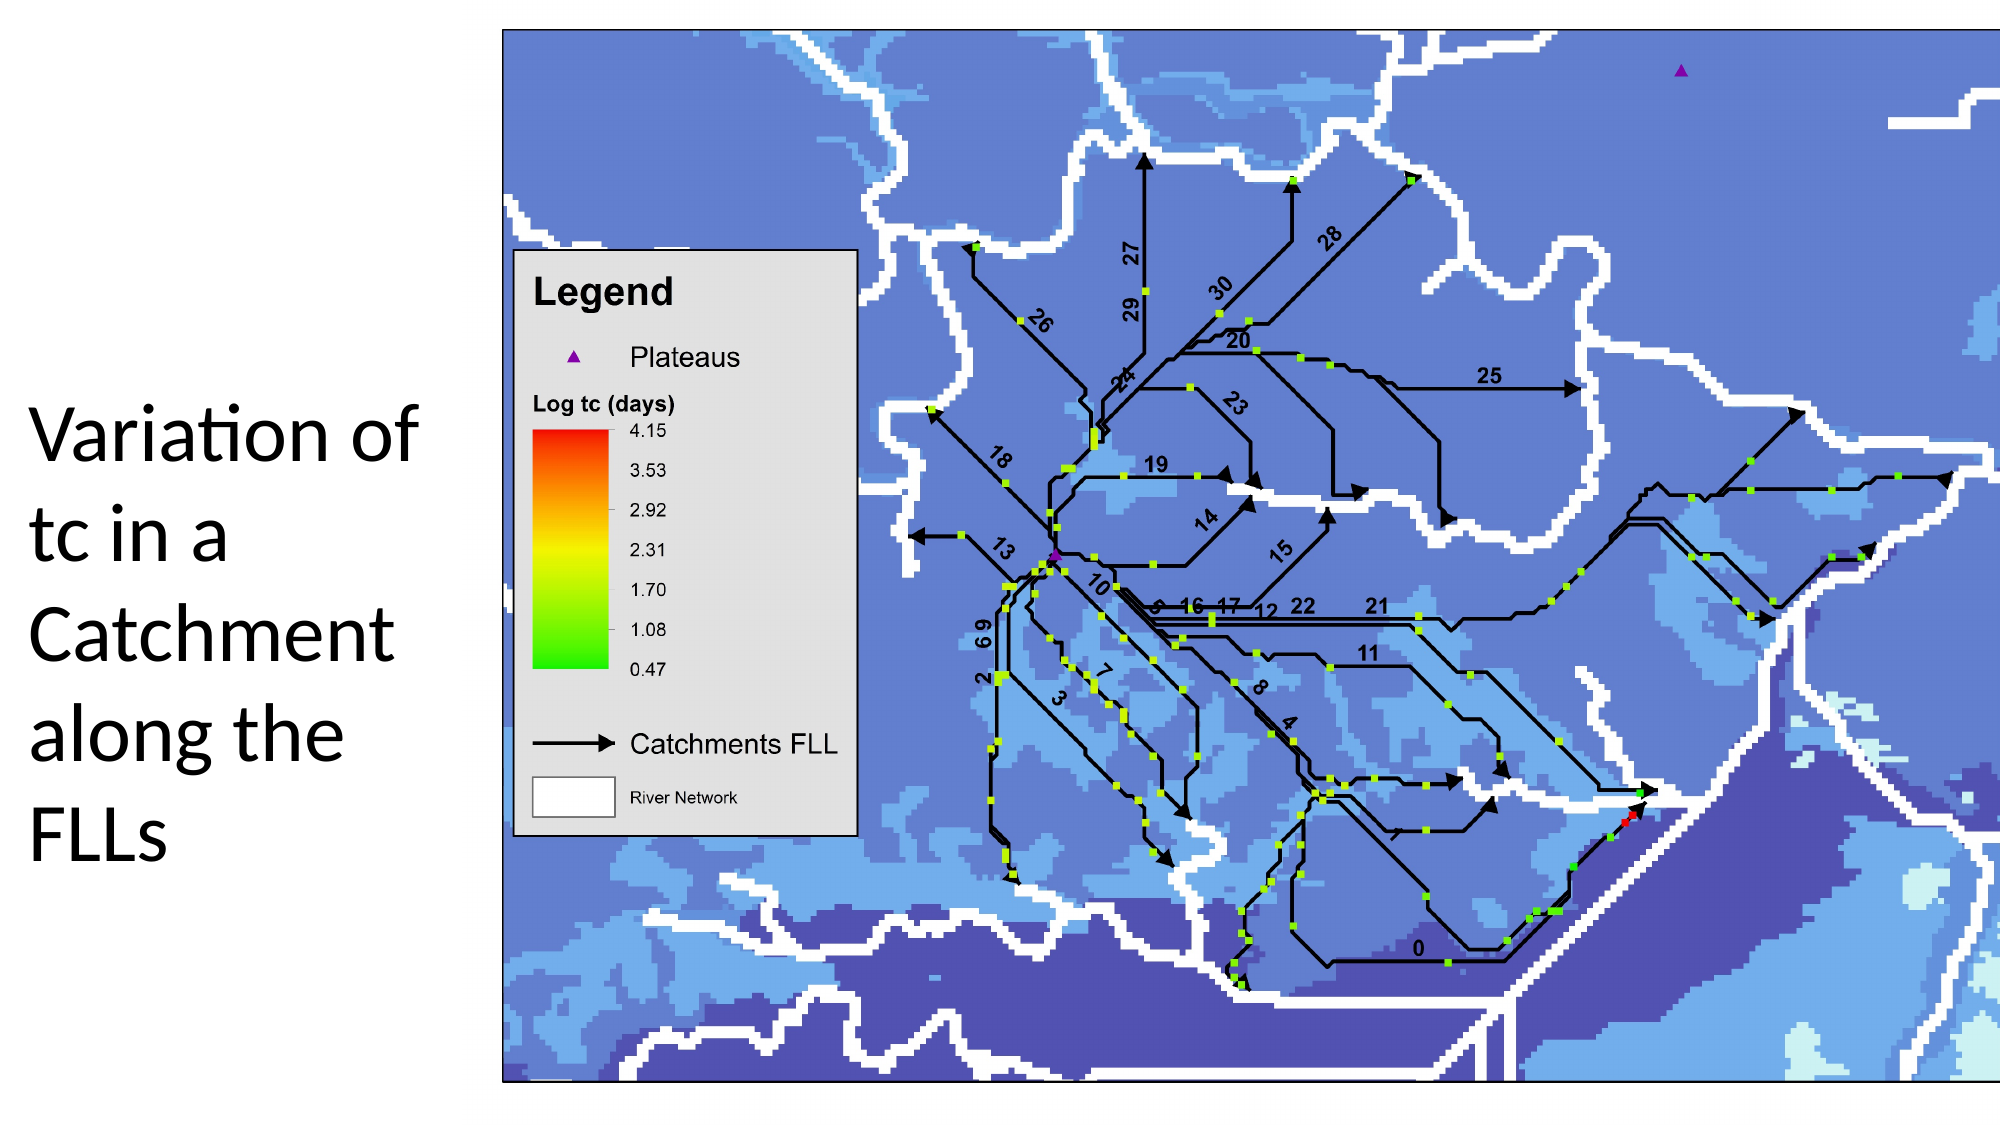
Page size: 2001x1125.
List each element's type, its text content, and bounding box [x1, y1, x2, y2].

text_box Variation of tc in a Catchment along the FLLs [28, 378, 462, 879]
picture [462, 0, 2000, 1125]
